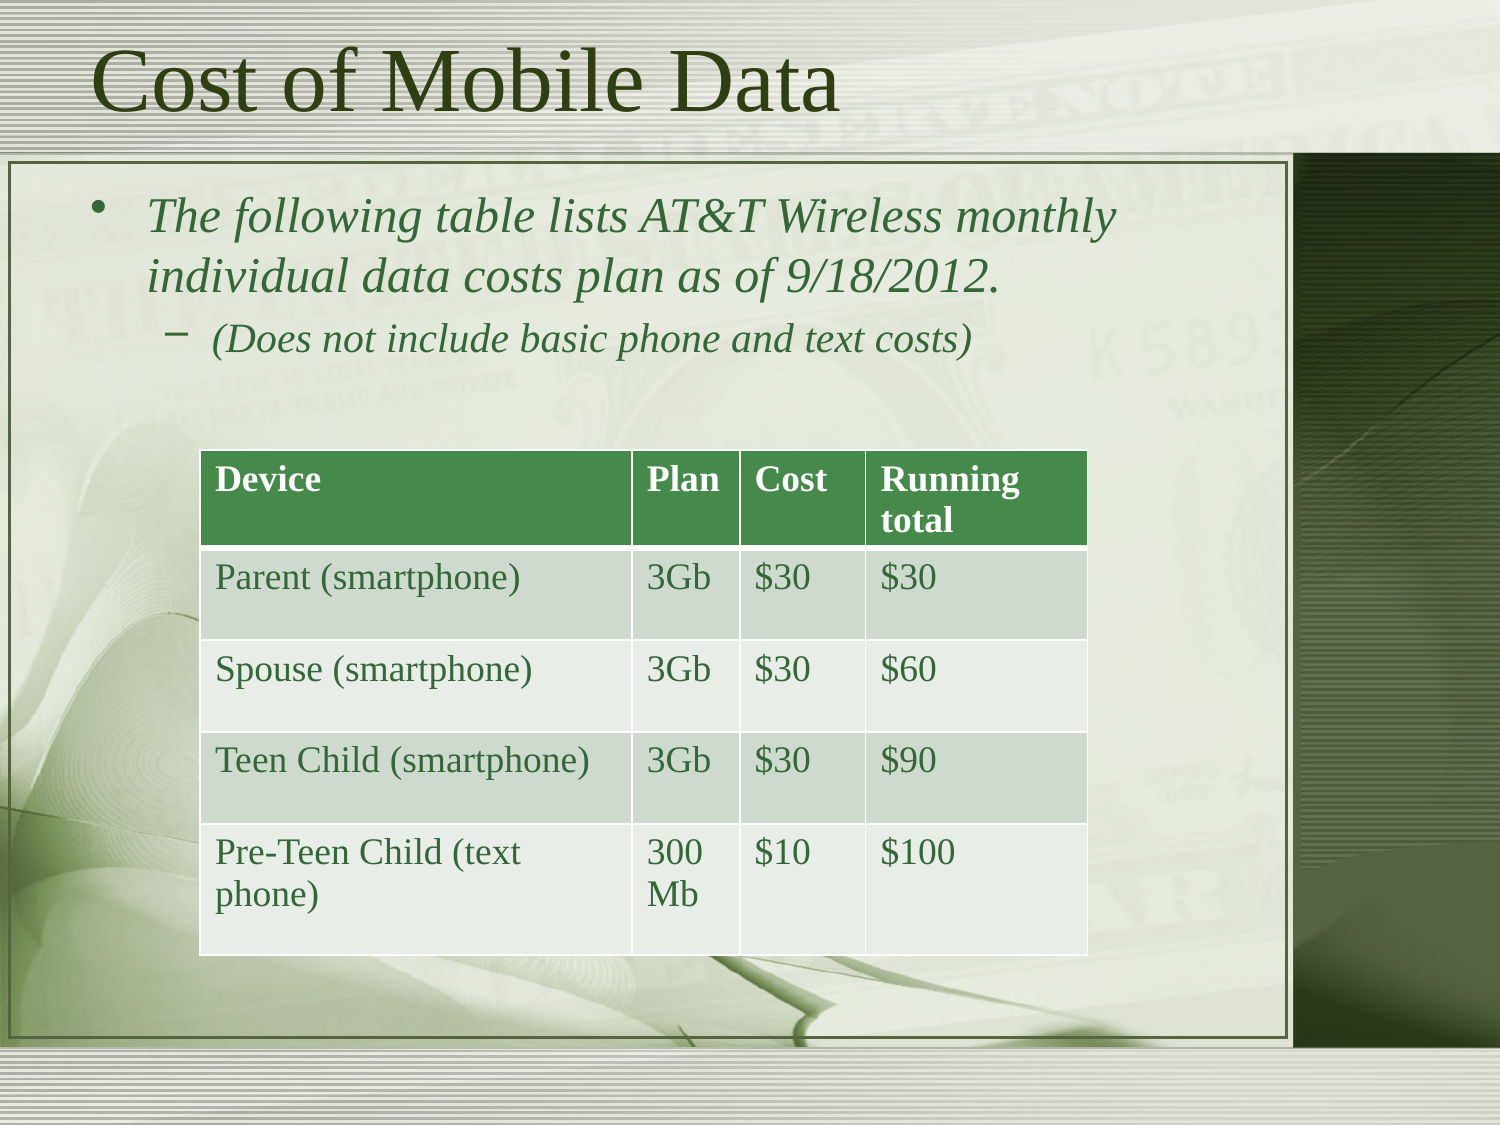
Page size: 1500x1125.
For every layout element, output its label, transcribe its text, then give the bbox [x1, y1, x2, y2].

table_cell $60 [866, 641, 1087, 731]
table_cell Teen Child (smartphone) [201, 733, 631, 823]
table_cell Spouse (smartphone) [201, 641, 631, 731]
table_cell 3Gb [633, 551, 739, 639]
table_header Running total [866, 451, 1087, 545]
table_cell $30 [741, 641, 865, 731]
table_cell 3Gb [633, 733, 739, 823]
table_cell 300Mb [633, 825, 739, 954]
table_cell $100 [866, 825, 1087, 954]
table_cell $10 [741, 825, 865, 954]
table_header Plan [633, 451, 739, 545]
picture [0, 0, 1500, 1125]
table_header Cost [741, 451, 865, 545]
title Cost of Mobile Data [74, 0, 1288, 151]
list The following table lists AT&T Wireless monthly individual data costs plan as of 9/18/2012. (Does not include basic phone and text costs) [74, 174, 1276, 1006]
table_cell Parent (smartphone) [201, 551, 631, 639]
table_cell $30 [741, 733, 865, 823]
table_cell $90 [866, 733, 1087, 823]
table_cell $30 [741, 551, 865, 639]
table_header Device [201, 451, 631, 545]
table_cell Pre-Teen Child (text phone) [201, 825, 631, 954]
table_cell $30 [866, 551, 1087, 639]
table_cell 3Gb [633, 641, 739, 731]
